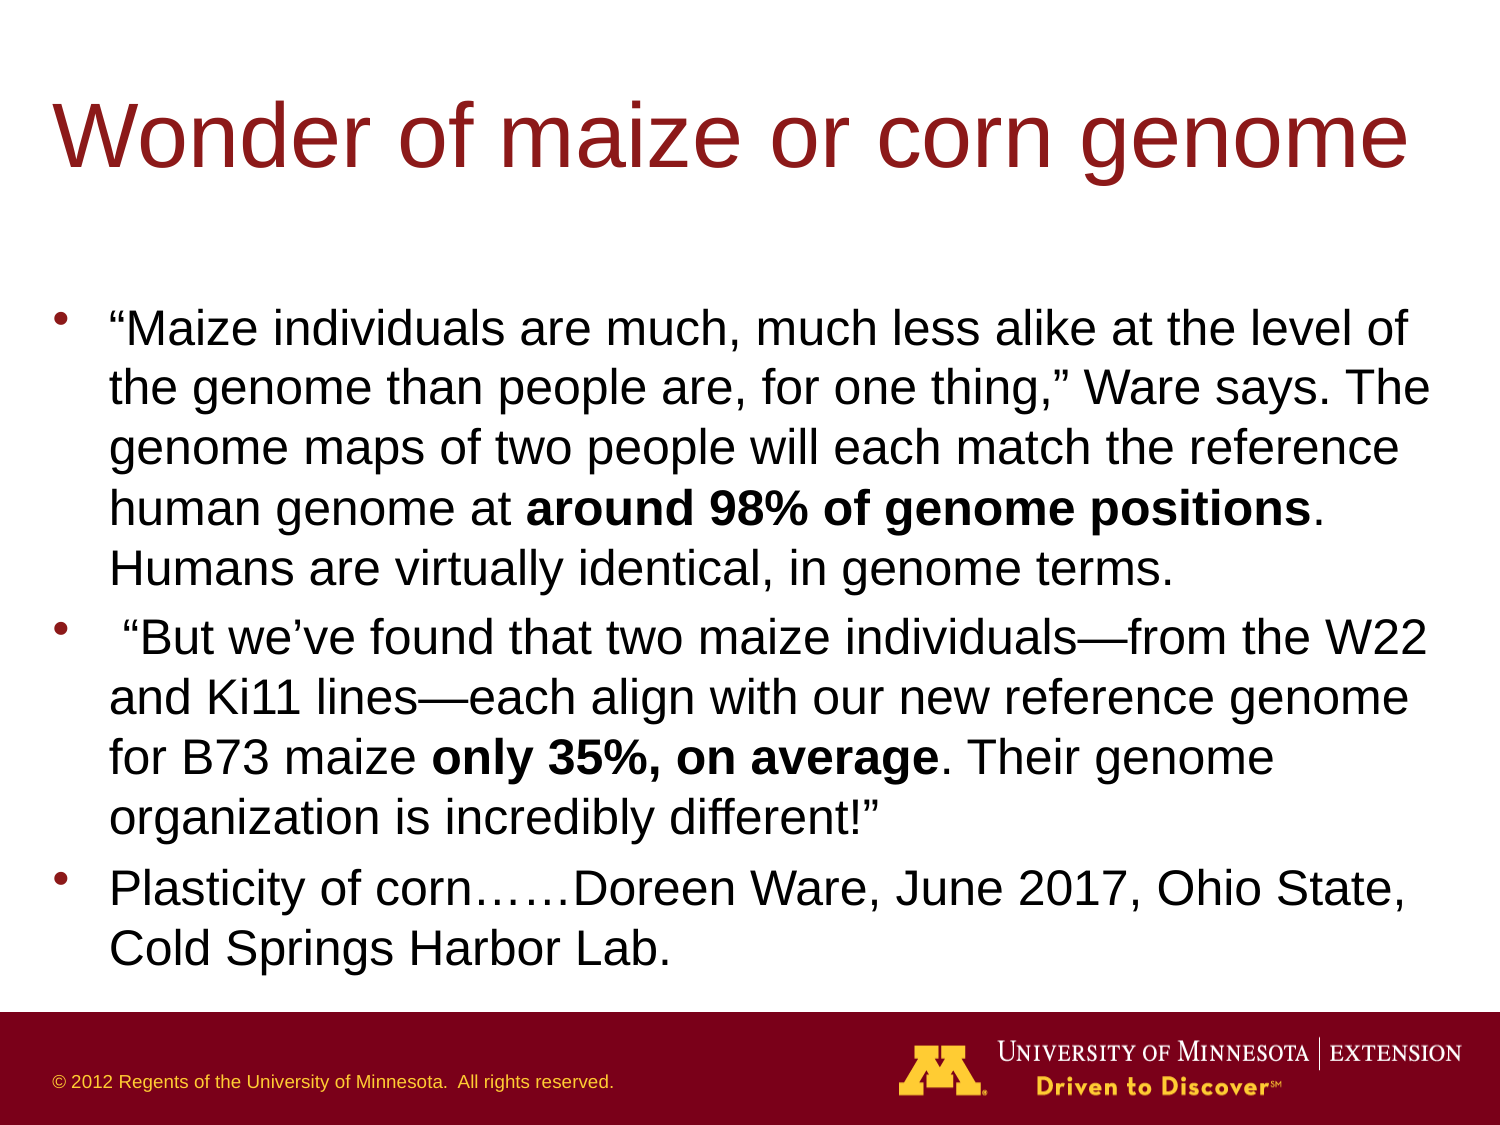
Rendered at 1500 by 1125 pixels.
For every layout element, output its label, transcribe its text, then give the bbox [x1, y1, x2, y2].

picture [0, 1012, 1500, 1125]
list “Maize individuals are much, much less alike at the level of the genome than people are, for one thing,” Ware says. The genome maps of two people will each match the reference human genome at around 98% of genome positions. Humans are virtually identical, in genome terms. “But we’ve found that two maize individuals—from the W22 and Ki11 lines—each align with our new reference genome for B73 maize only 35%, on average. Their genome organization is incredibly different!” Plasticity of corn……Doreen Ware, June 2017, Ohio State, Cold Springs Harbor Lab. [37, 287, 1451, 926]
title Wonder of maize or corn genome [37, 49, 1451, 213]
